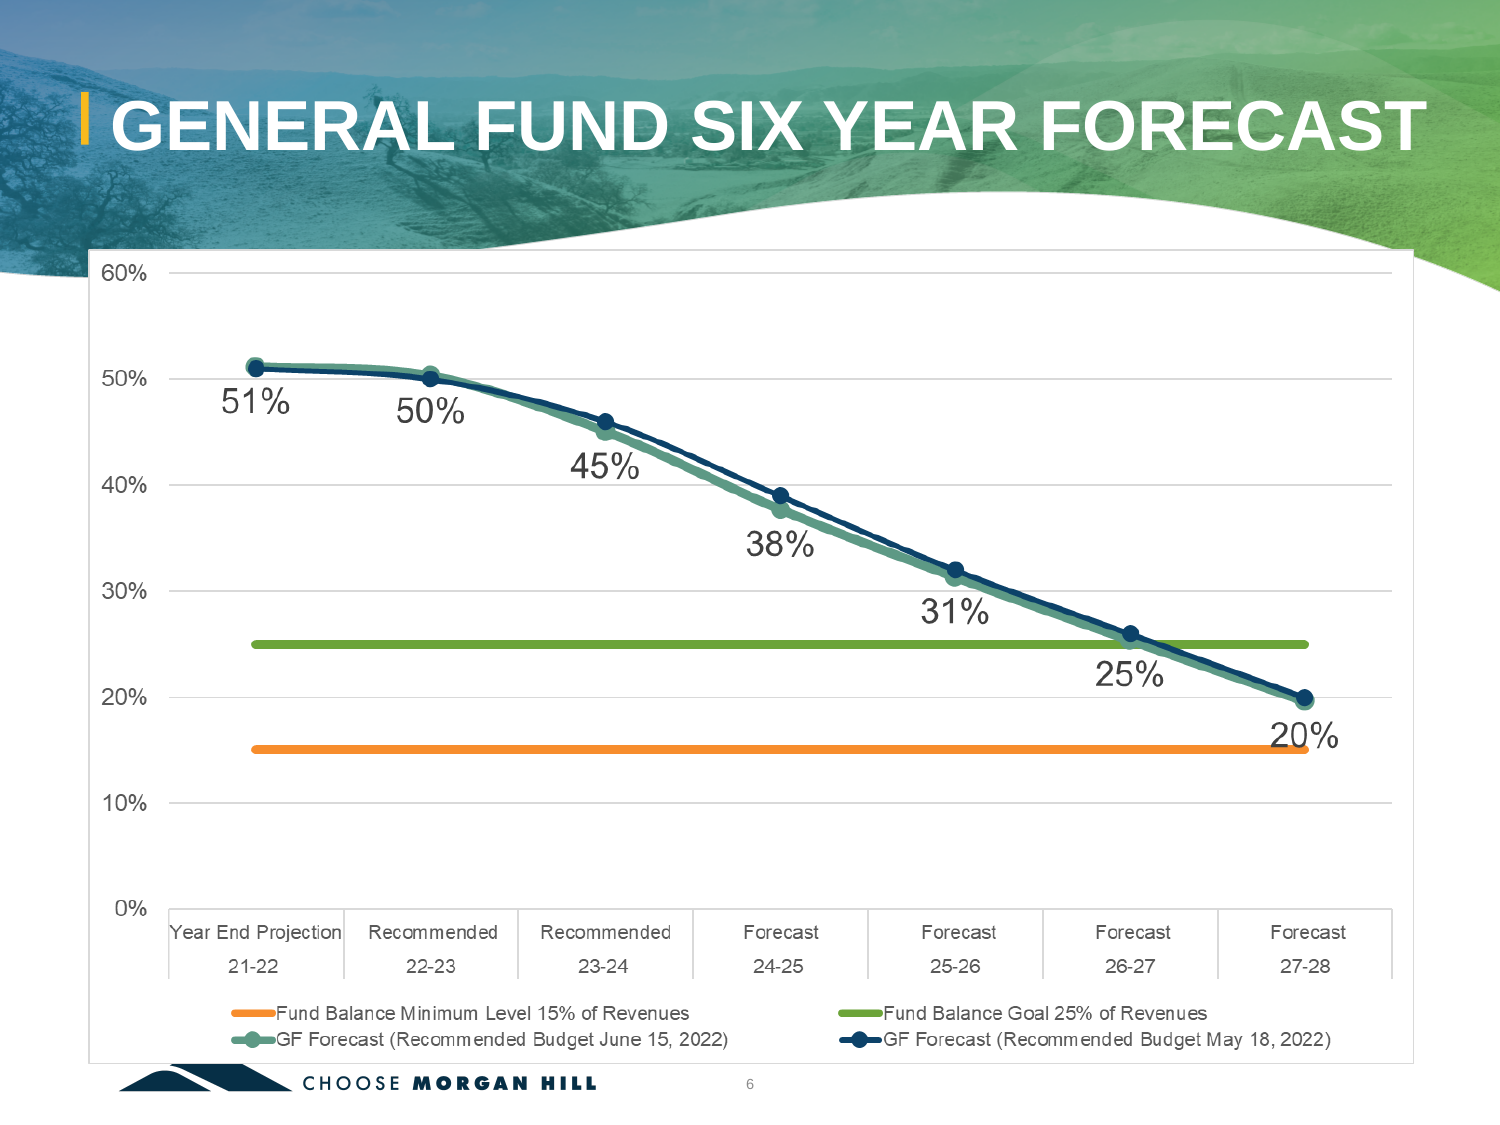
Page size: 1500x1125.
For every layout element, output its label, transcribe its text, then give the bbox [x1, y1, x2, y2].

picture [115, 1064, 581, 1096]
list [88, 249, 1414, 1064]
slide_number 6 [581, 1064, 919, 1114]
picture [0, 0, 1500, 303]
list GENERAL FUND SIX YEAR FORECAST [95, 63, 1500, 165]
text_box [80, 91, 90, 146]
